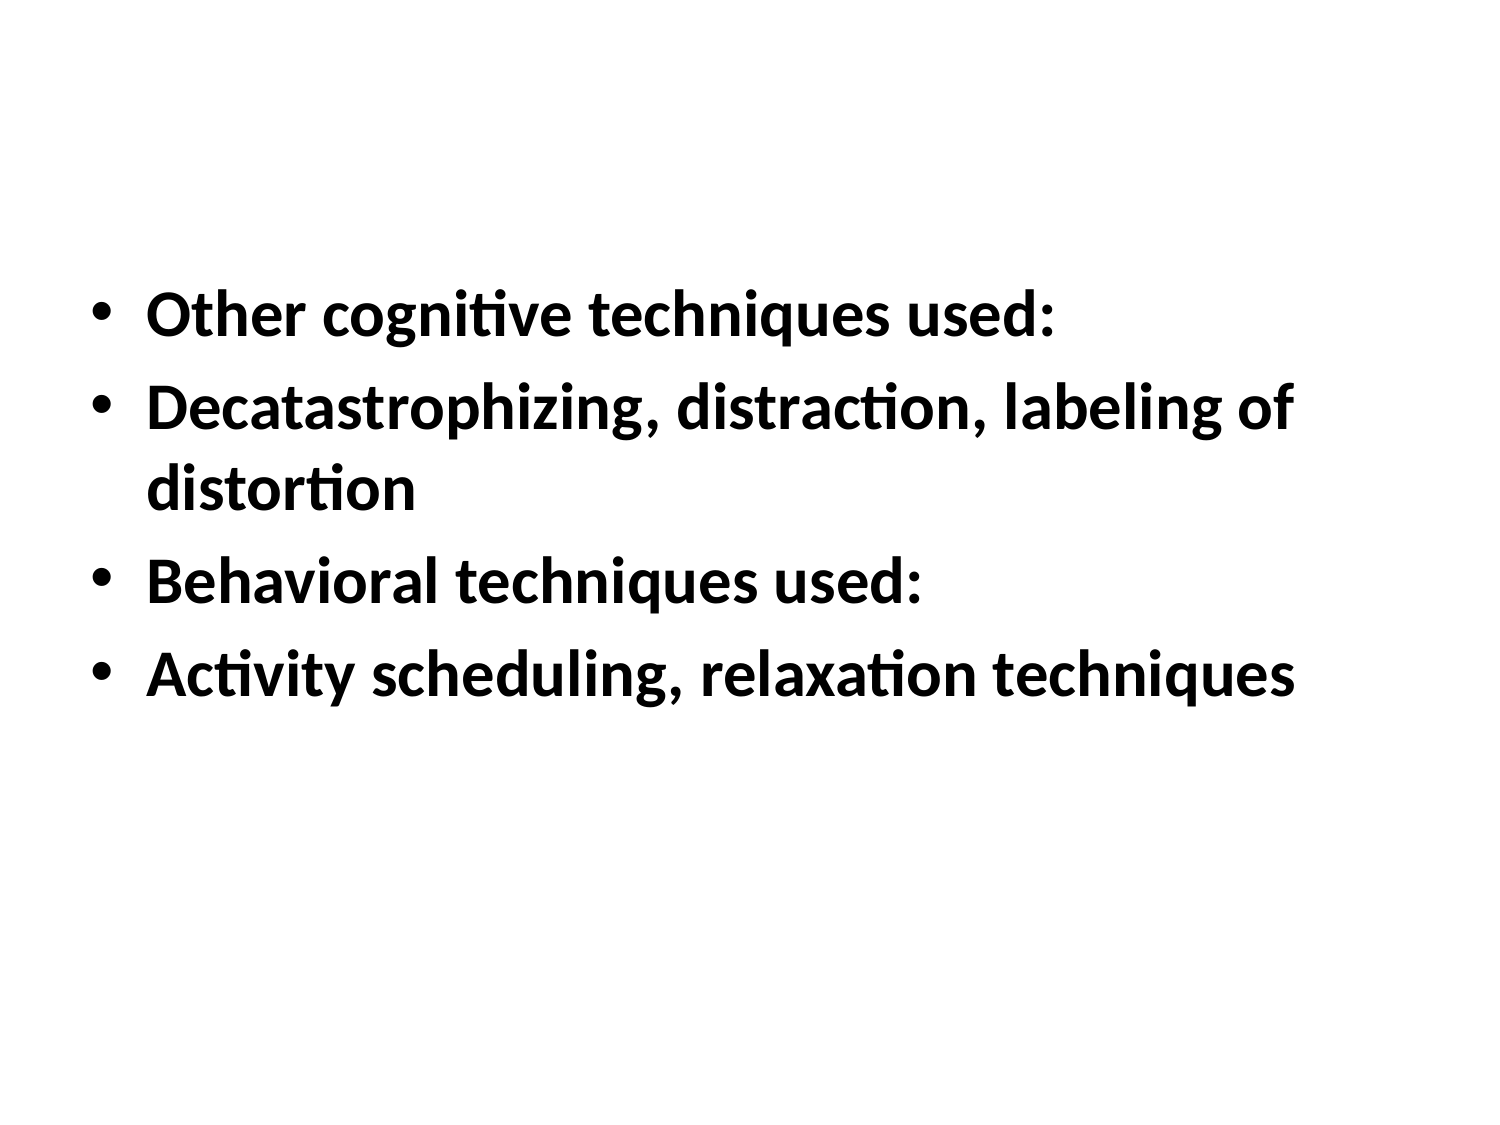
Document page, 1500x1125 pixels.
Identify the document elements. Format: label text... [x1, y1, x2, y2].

list Other cognitive techniques used: Decatastrophizing, distraction, labeling of distortion Behavioral techniques used: Activity scheduling, relaxation techniques [75, 262, 1425, 1005]
